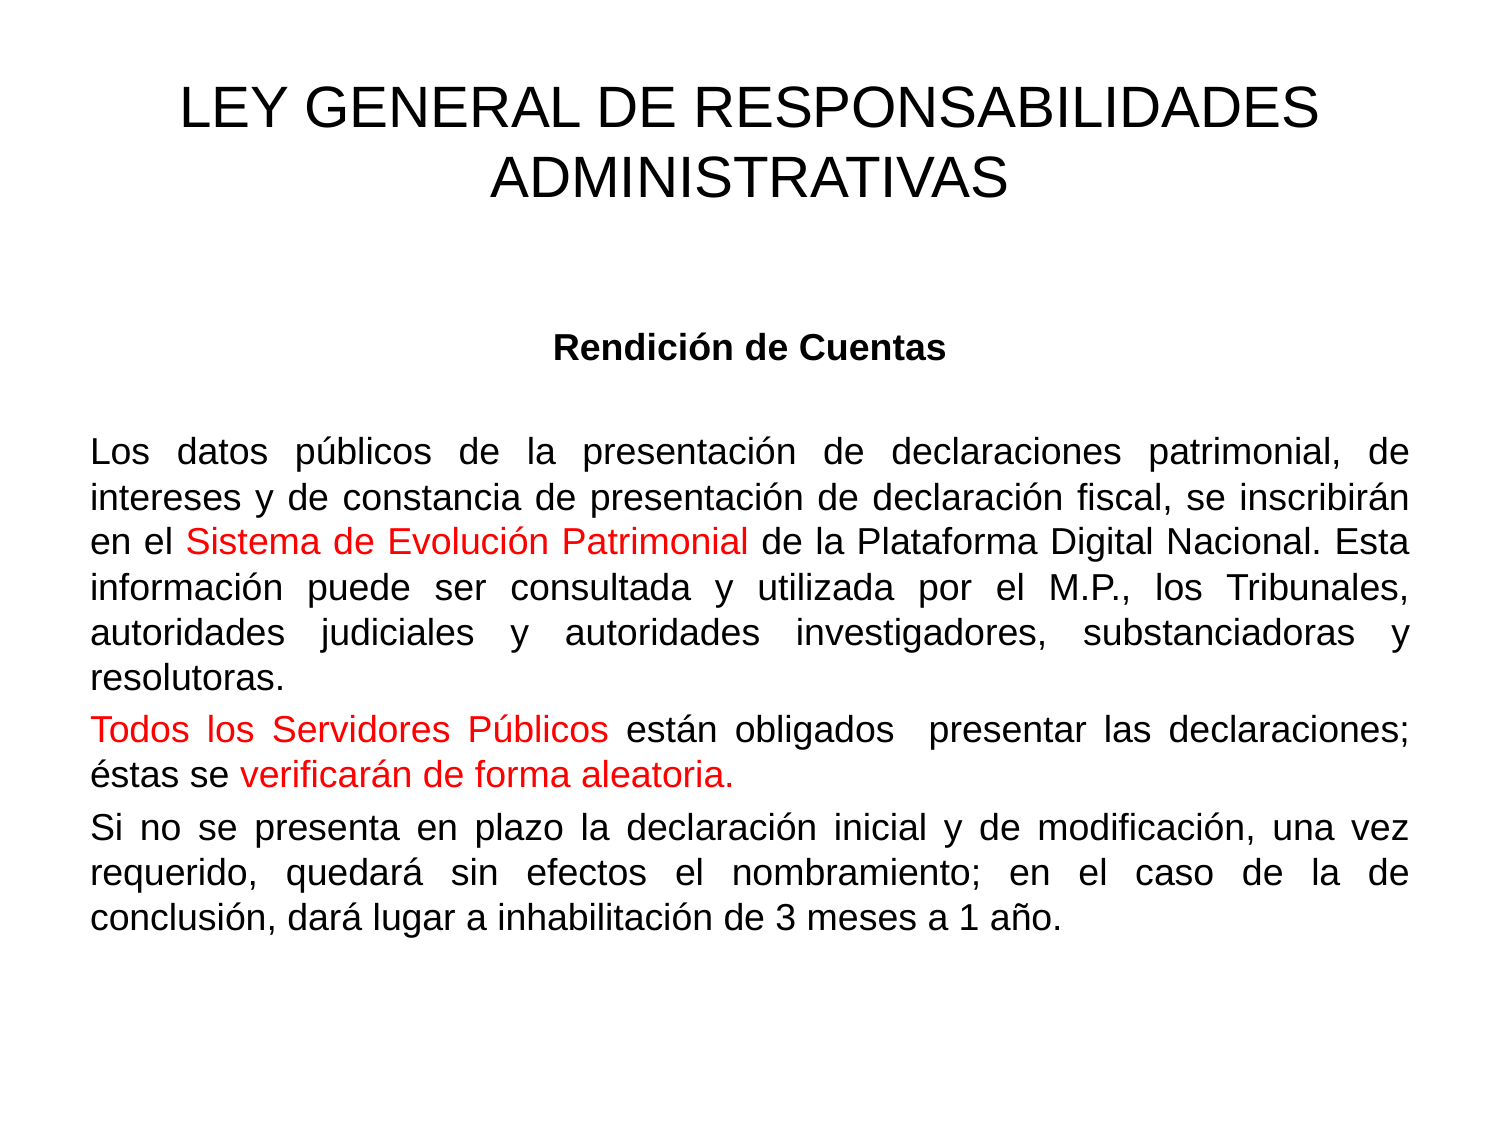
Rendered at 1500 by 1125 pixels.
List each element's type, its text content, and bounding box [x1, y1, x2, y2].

list Rendición de Cuentas Los datos públicos de la presentación de declaraciones patrimonial, de intereses y de constancia de presentación de declaración fiscal, se inscribirán en el Sistema de Evolución Patrimonial de la Plataforma Digital Nacional. Esta información puede ser consultada y utilizada por el M.P., los Tribunales, autoridades judiciales y autoridades investigadores, substanciadoras y resolutoras. Todos los Servidores Públicos están obligados presentar las declaraciones; éstas se verificarán de forma aleatoria. Si no se presenta en plazo la declaración inicial y de modificación, una vez requerido, quedará sin efectos el nombramiento; en el caso de la de conclusión, dará lugar a inhabilitación de 3 meses a 1 año. [75, 262, 1425, 1005]
title LEY GENERAL DE RESPONSABILIDADES ADMINISTRATIVAS [75, 45, 1425, 233]
